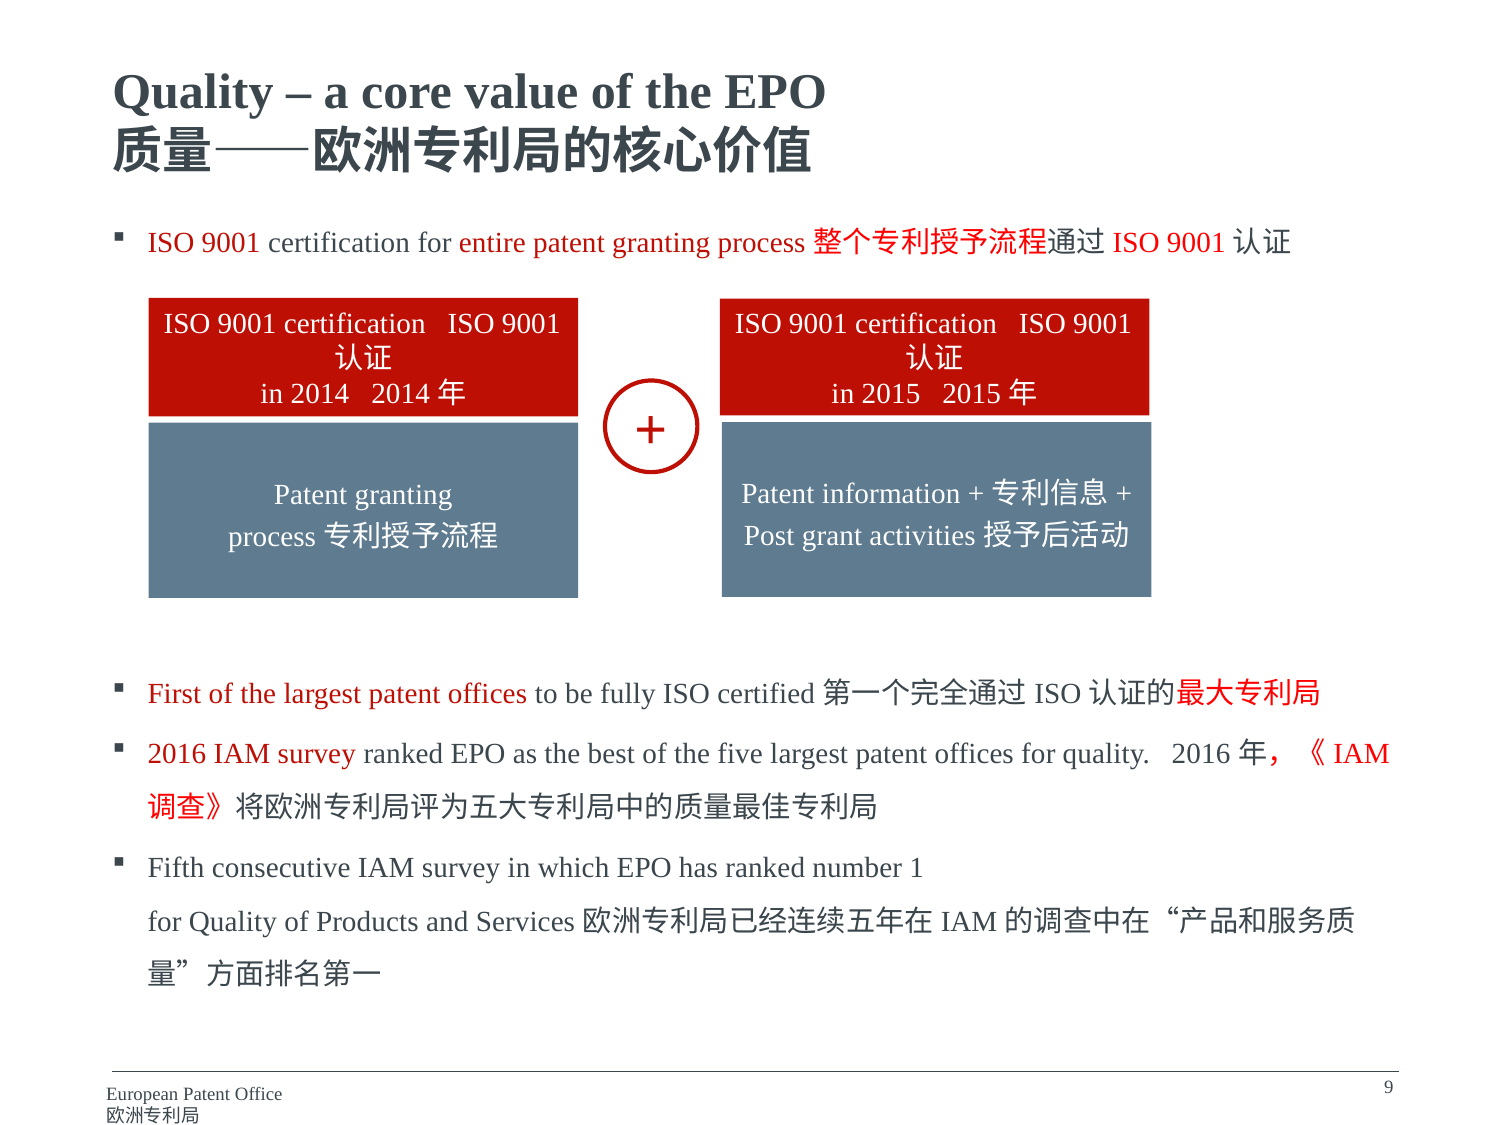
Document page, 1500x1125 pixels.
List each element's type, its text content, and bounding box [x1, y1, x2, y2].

text_box Patent information +专利信息+ Post grant activities授予后活动 [720, 420, 1154, 599]
list ISO 9001 certification for entire patent granting process整个专利授予流程通过ISO 9001认证 First of the largest patent offices to be fully ISO certified第一个完全通过ISO认证的最大专利局 2016 IAM survey ranked EPO as the best of the five largest patent offices for quality. 2016年，《IAM调查》将欧洲专利局评为五大专利局中的质量最佳专利局 Fifth consecutive IAM survey in which EPO has ranked number 1 for Quality of Products and Services欧洲专利局已经连续五年在IAM的调查中在“产品和服务质量”方面排名第一 [112, 200, 1400, 1035]
slide_number 9 [1098, 1074, 1394, 1111]
text_box Patent granting process专利授予流程 [147, 421, 580, 600]
list Quality – a core value of the EPO 质量——欧洲专利局的核心价值 [112, 58, 1400, 148]
text_box ISO 9001 certification ISO 9001认证 in 2015 2015年 [718, 297, 1151, 418]
text_box + [602, 378, 700, 475]
text_box ISO 9001 certification ISO 9001认证 in 2014 2014年 [147, 296, 580, 419]
